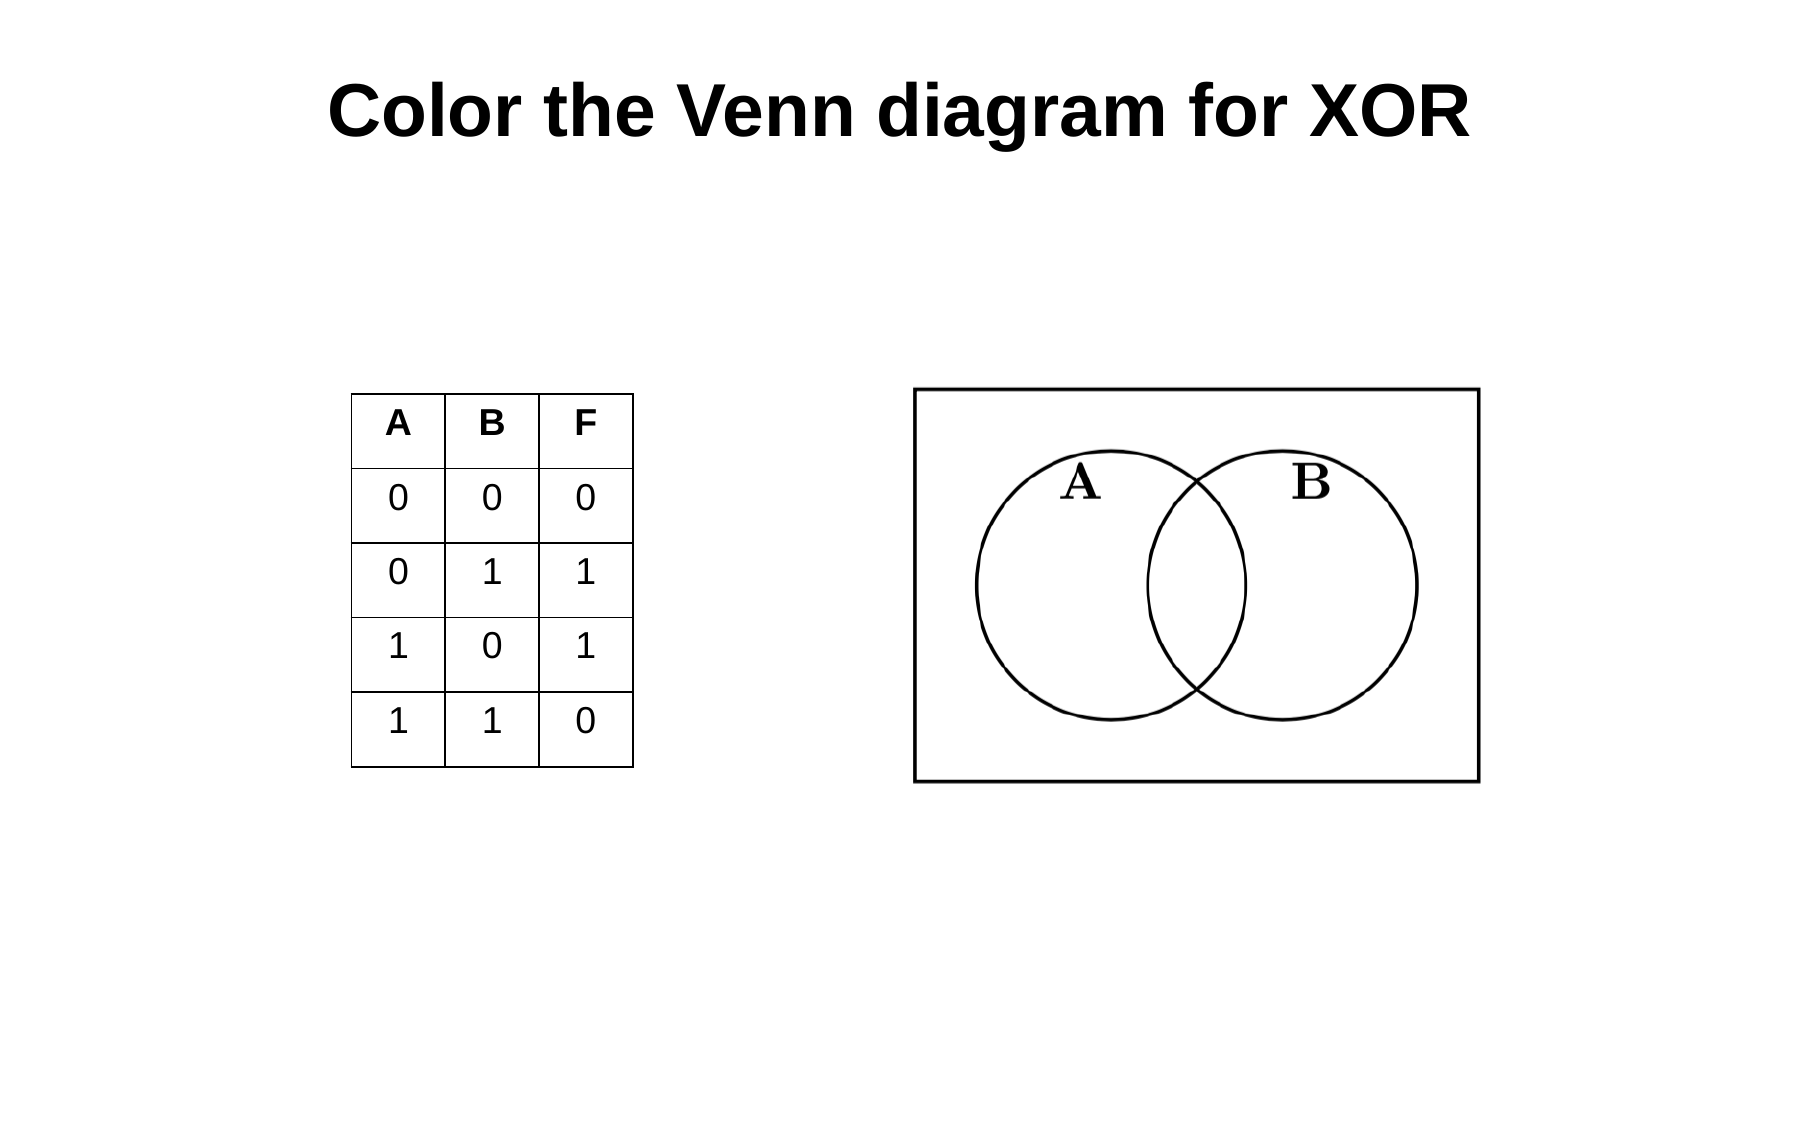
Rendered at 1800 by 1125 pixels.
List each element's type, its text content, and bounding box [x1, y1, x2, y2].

table_cell 1 [540, 544, 632, 617]
table_cell 1 [446, 693, 538, 766]
table_cell 0 [540, 693, 632, 766]
table_cell 0 [352, 544, 444, 617]
title Color the Venn diagram for XOR [0, 50, 1800, 163]
table_cell 1 [352, 693, 444, 766]
table_cell 0 [540, 469, 632, 542]
table_cell 0 [446, 469, 538, 542]
table_header B [446, 395, 538, 468]
table_cell 1 [446, 544, 538, 617]
picture [909, 383, 1484, 787]
table_header F [540, 395, 632, 468]
table_cell 1 [540, 618, 632, 691]
table_header A [352, 395, 444, 468]
table_cell 0 [352, 469, 444, 542]
table_cell 1 [352, 618, 444, 691]
table_cell 0 [446, 618, 538, 691]
